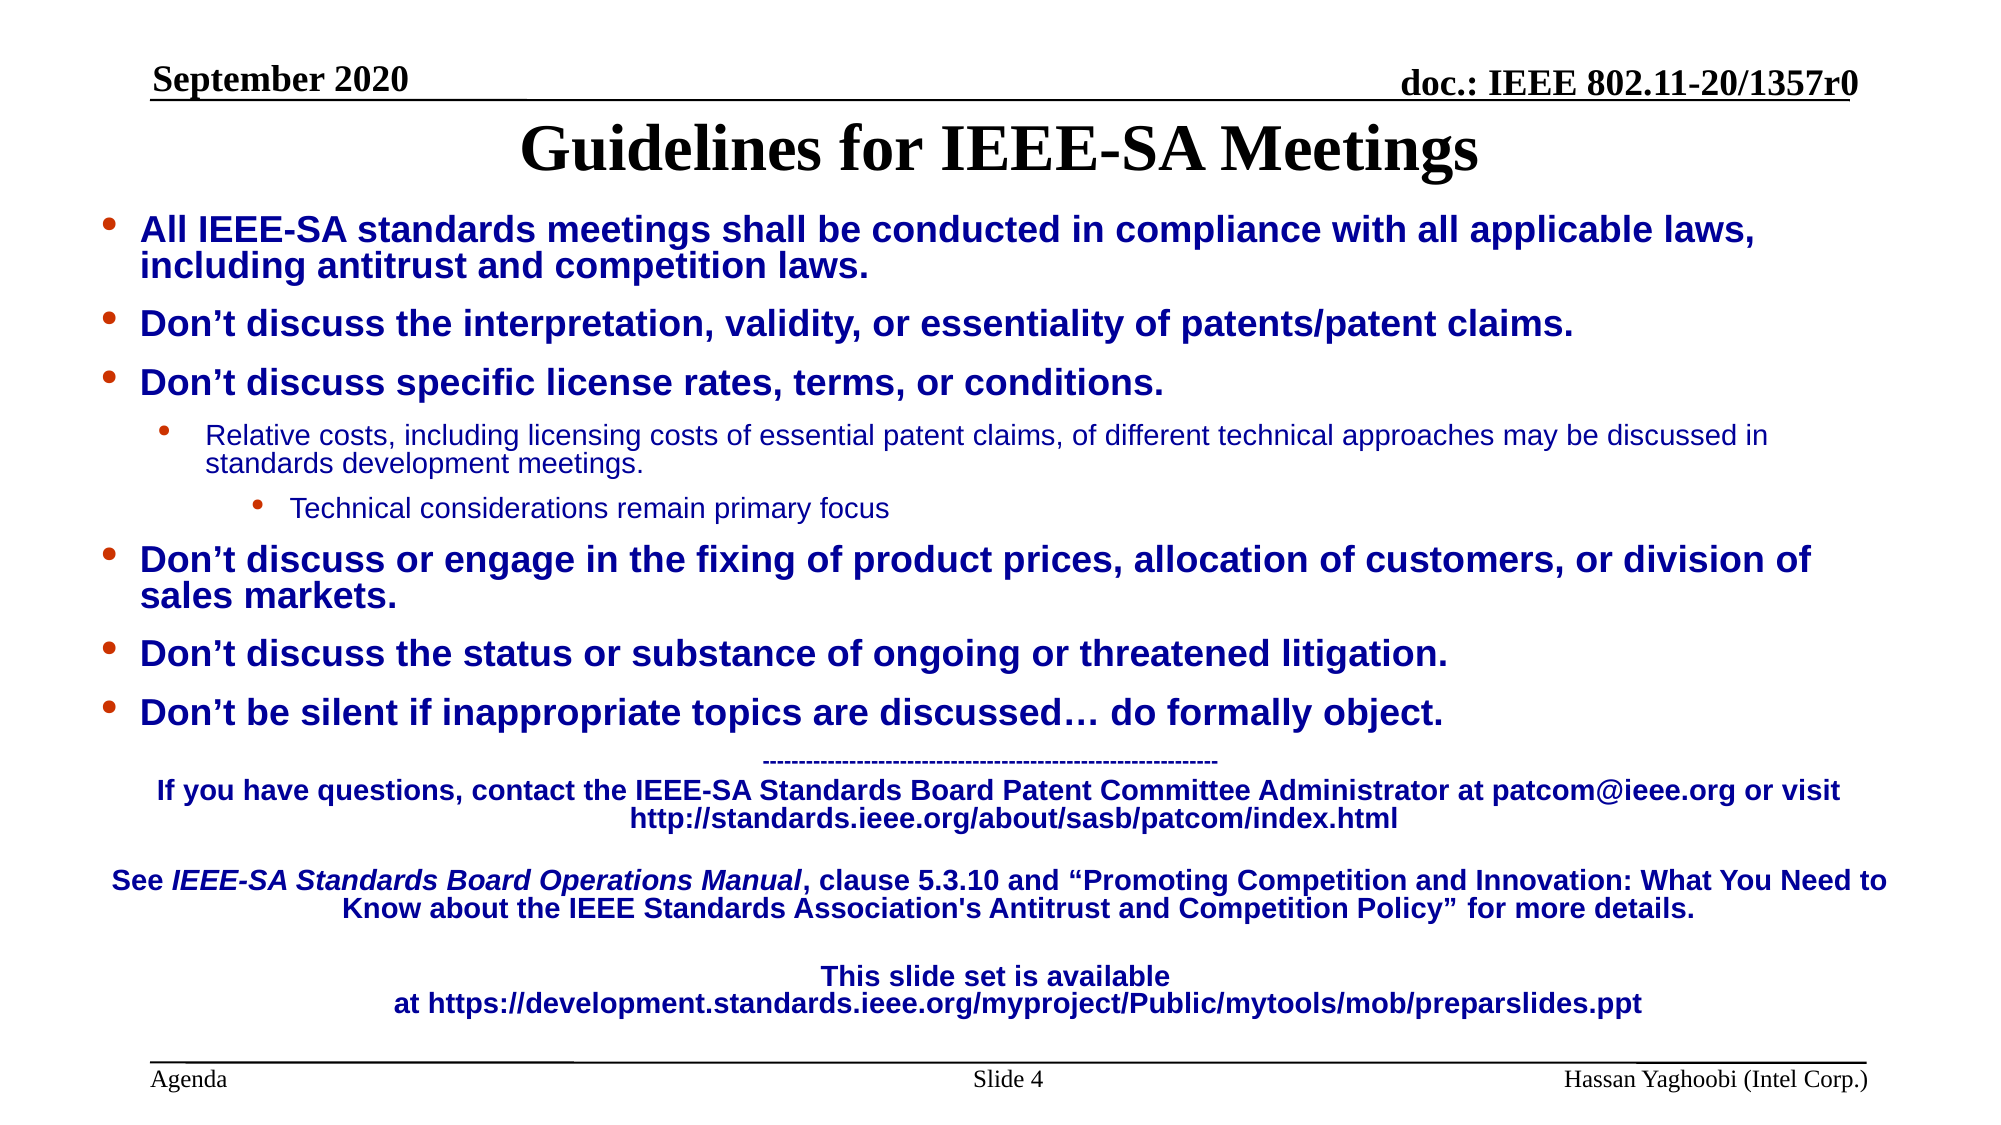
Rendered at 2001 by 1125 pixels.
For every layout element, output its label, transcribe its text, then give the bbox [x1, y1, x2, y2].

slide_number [152, 54, 563, 100]
slide_number Slide 4 [950, 1061, 1067, 1123]
text_box All IEEE-SA standards meetings shall be conducted in compliance with all applicable laws, including antitrust and competition laws. Don’t discuss the interpretation, validity, or essentiality of patents/patent claims. Don’t discuss specific license rates, terms, or conditions. Relative costs, including licensing costs of essential patent claims, of different technical approaches may be discussed in standards development meetings. Technical considerations remain primary focus Don’t discuss or engage in the fixing of product prices, allocation of customers, or division of sales markets. Don’t discuss the status or substance of ongoing or threatened litigation. Don’t be silent if inappropriate topics are discussed… do formally object. --------------------------------------------------------------- If you have questions, contact the IEEE-SA Standards Board Patent Committee Administrator at patcom@ieee.org or visit http://standards.ieee.org/about/sasb/patcom/index.html See IEEE-SA Standards Board Operations Manual, clause 5.3.10 and “Promoting Competition and Innovation: What You Need to Know about the IEEE Standards Association's Antitrust and Competition Policy” for more details. This slide set is available at https://development.standards.ieee.org/myproject/Public/mytools/mob/preparslides.ppt [87, 180, 1913, 1056]
title Guidelines for IEEE-SA Meetings [149, 105, 1850, 180]
footer Hassan Yaghoobi (Intel Corp.) [1171, 1061, 1869, 1093]
